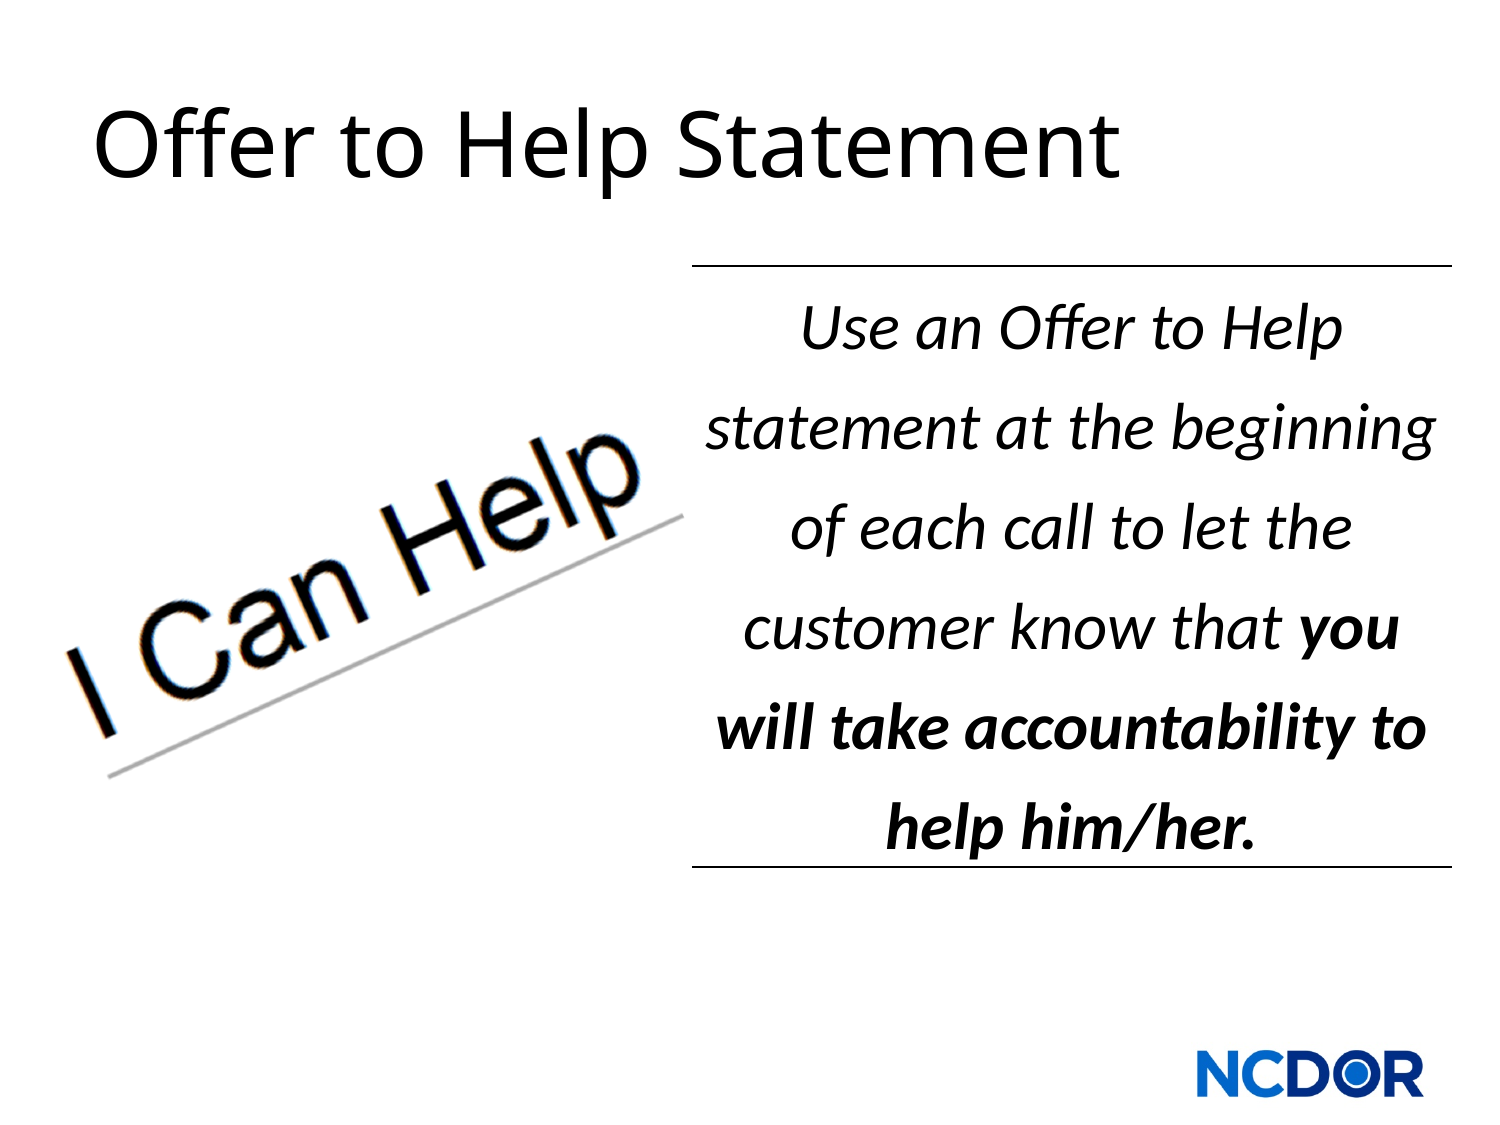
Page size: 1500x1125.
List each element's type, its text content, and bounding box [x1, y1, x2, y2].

table_header Use an Offer to Help statement at the beginning of each call to let the customer know that you will take accountability to help him/her. [692, 267, 1452, 866]
title Offer to Help Statement [76, 59, 1202, 223]
picture [7, 358, 686, 800]
picture [1191, 1031, 1430, 1119]
